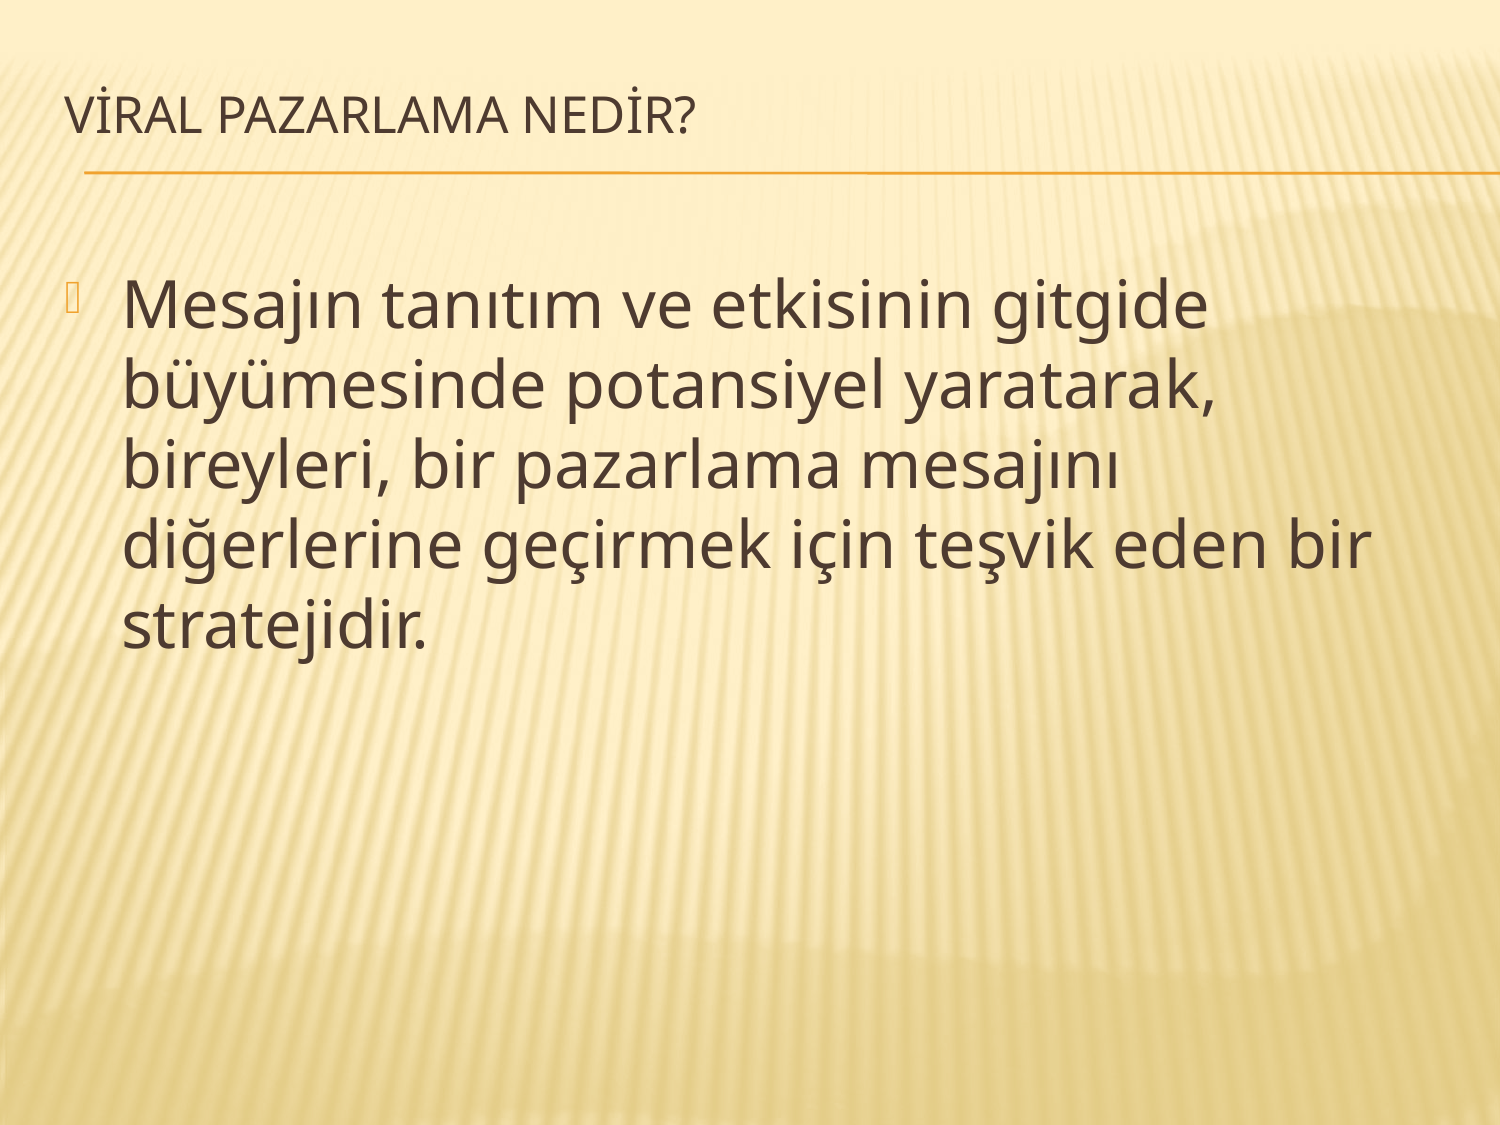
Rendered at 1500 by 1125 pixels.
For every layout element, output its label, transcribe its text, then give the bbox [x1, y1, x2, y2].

list Mesajın tanıtım ve etkisinin gitgide büyümesinde potansiyel yaratarak, bireyleri, bir pazarlama mesajını diğerlerine geçirmek için teşvik eden bir stratejidir. [50, 254, 1475, 998]
title Viral Pazarlama Nedir? [50, 75, 1475, 213]
